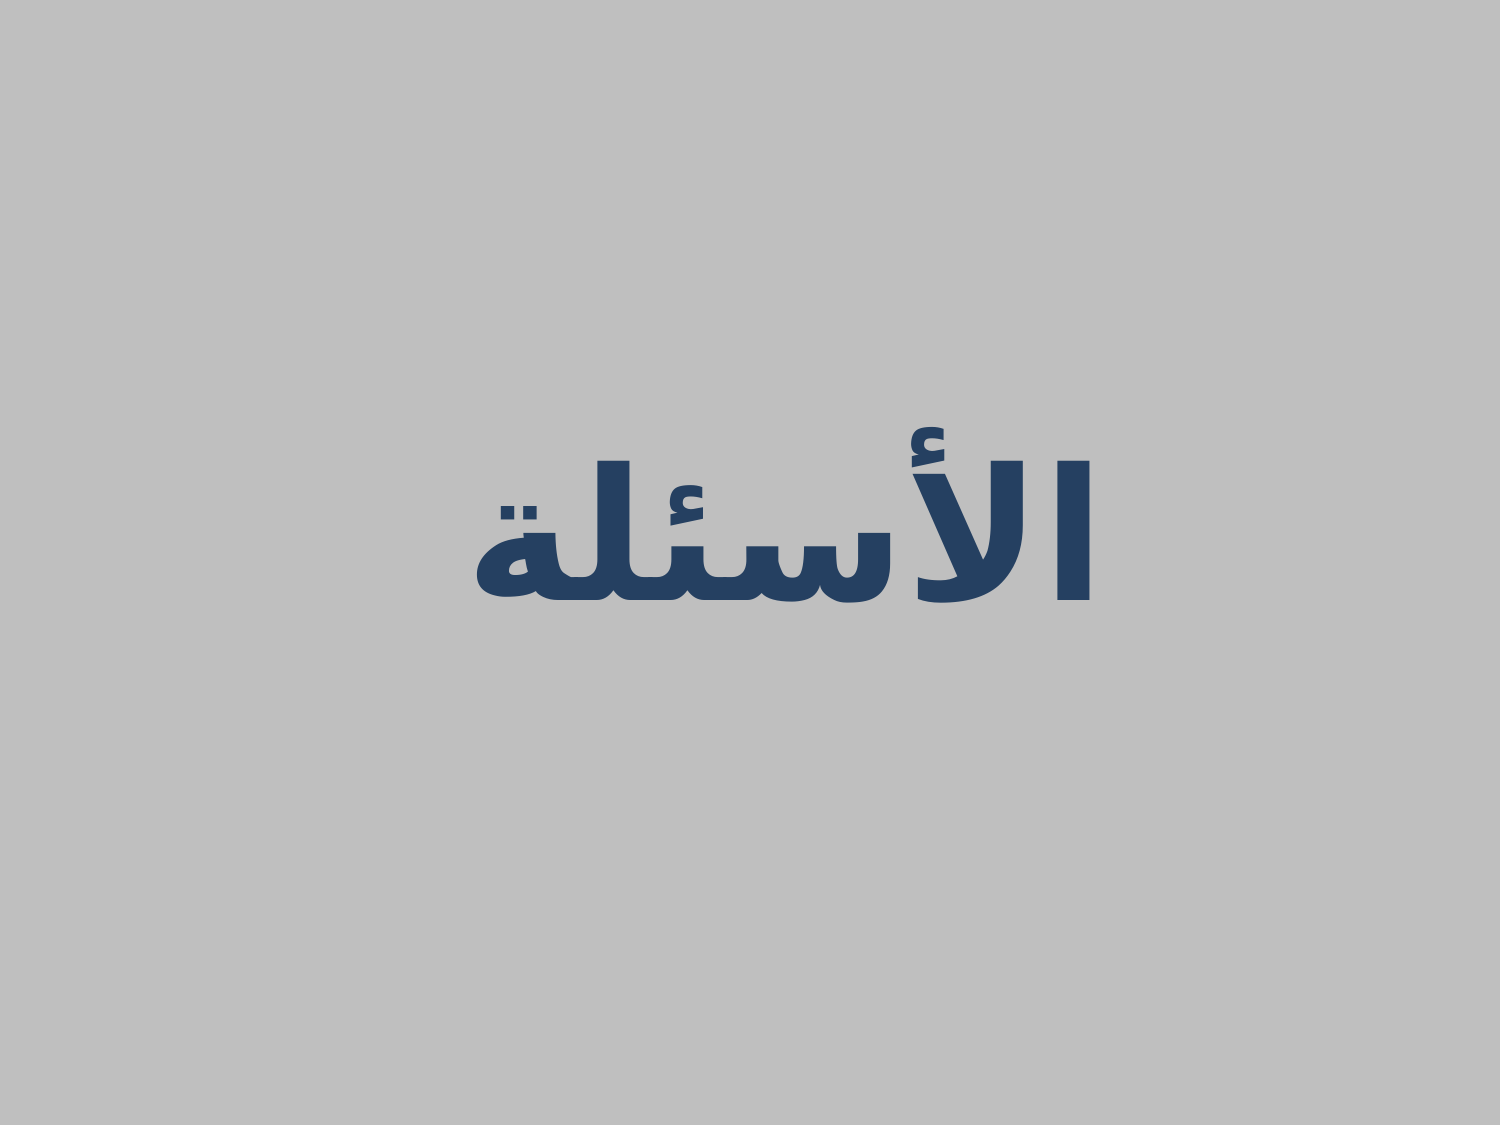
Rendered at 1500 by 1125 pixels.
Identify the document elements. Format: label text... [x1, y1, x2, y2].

text_box الأسئلة [174, 408, 1397, 647]
